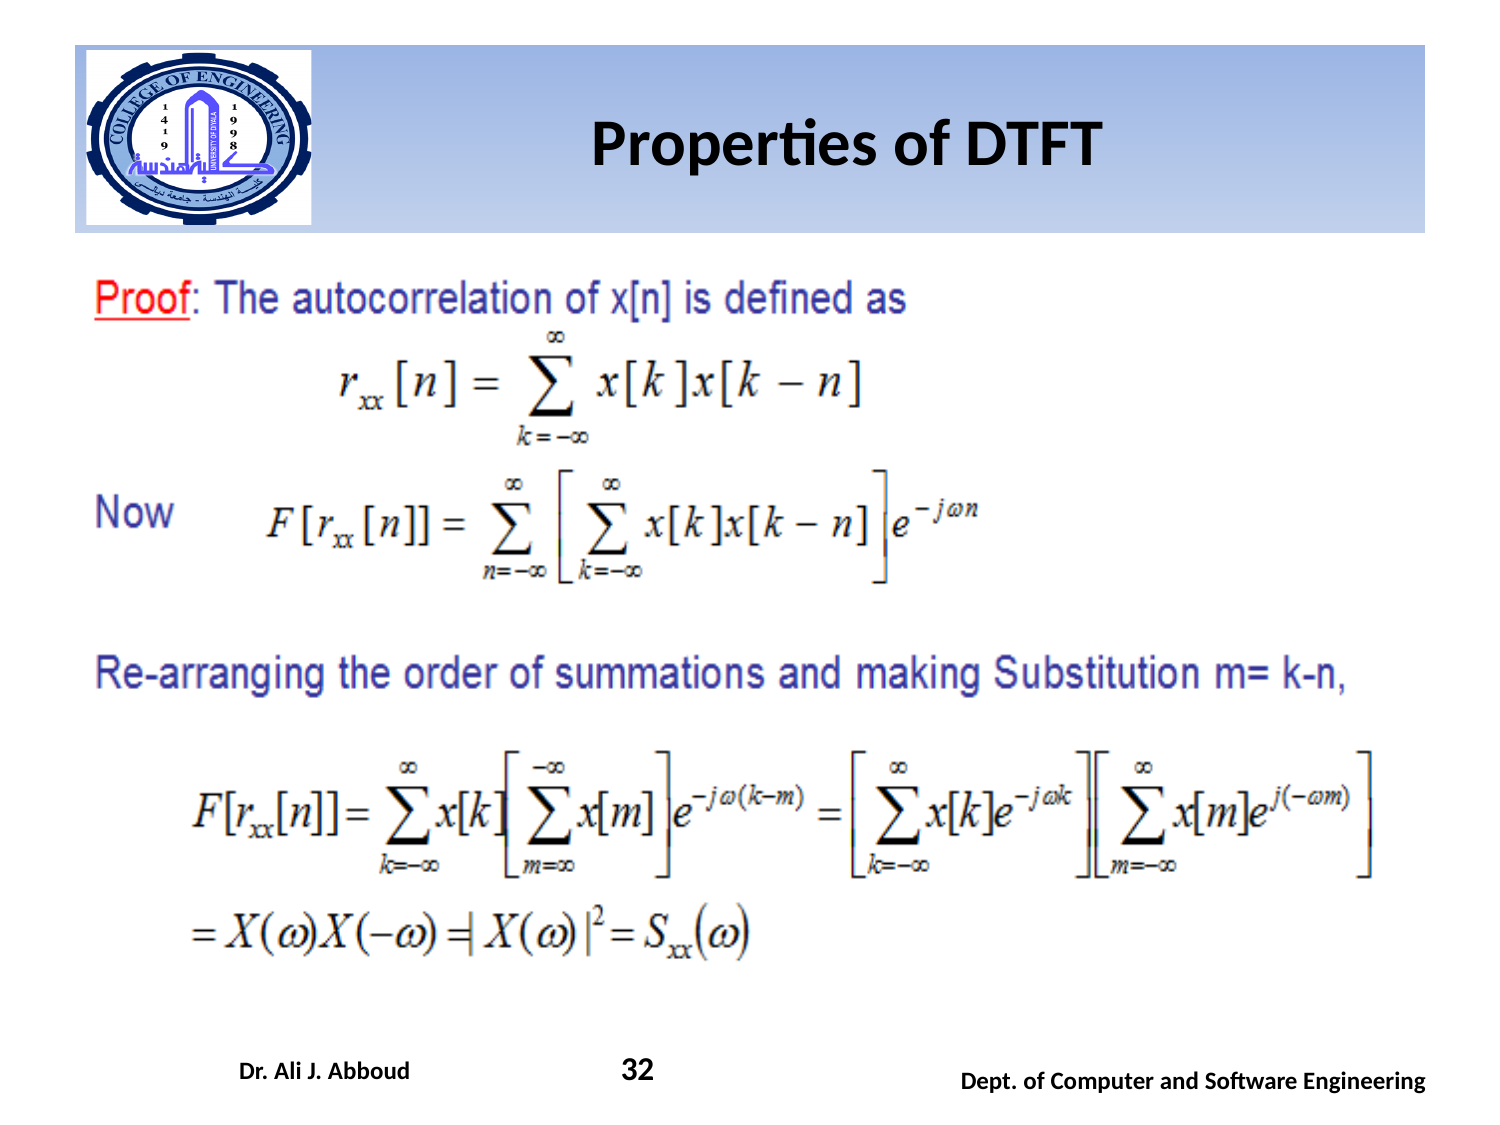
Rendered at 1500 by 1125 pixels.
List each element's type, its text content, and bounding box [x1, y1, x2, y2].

text_box [71, 262, 1435, 1050]
picture [86, 49, 312, 226]
title Properties of DTFT [75, 45, 1425, 233]
picture [73, 274, 1401, 988]
text_box Dr. Ali J. Abboud [162, 1039, 488, 1100]
slide_number 32 [462, 1037, 813, 1098]
footer Dept. of Computer and Software Engineering [924, 1050, 1463, 1110]
